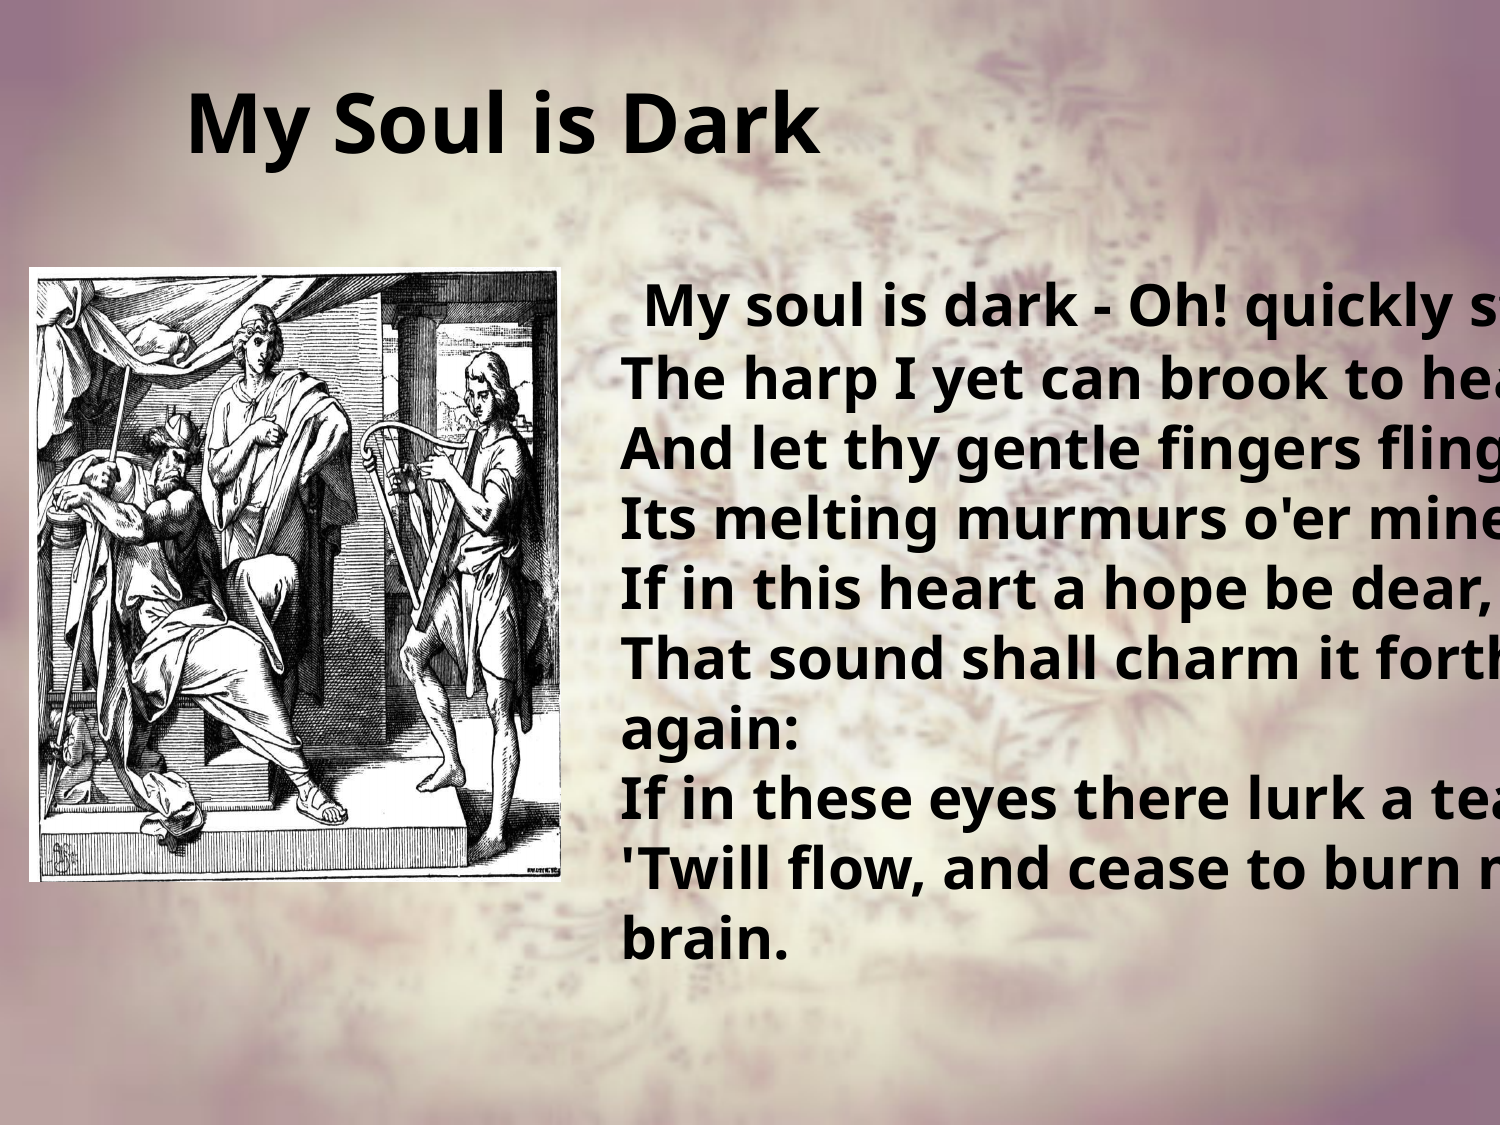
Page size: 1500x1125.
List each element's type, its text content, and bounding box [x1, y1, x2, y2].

picture [0, 0, 1500, 1125]
list My soul is dark - Oh! quickly string The harp I yet can brook to hear; And let thy gentle fingers fling Its melting murmurs o'er mine ear. If in this heart a hope be dear, That sound shall charm it forth again: If in these eyes there lurk a tear, 'Twill flow, and cease to burn my brain. [548, 243, 1500, 976]
title My Soul is Dark [0, 113, 1060, 228]
